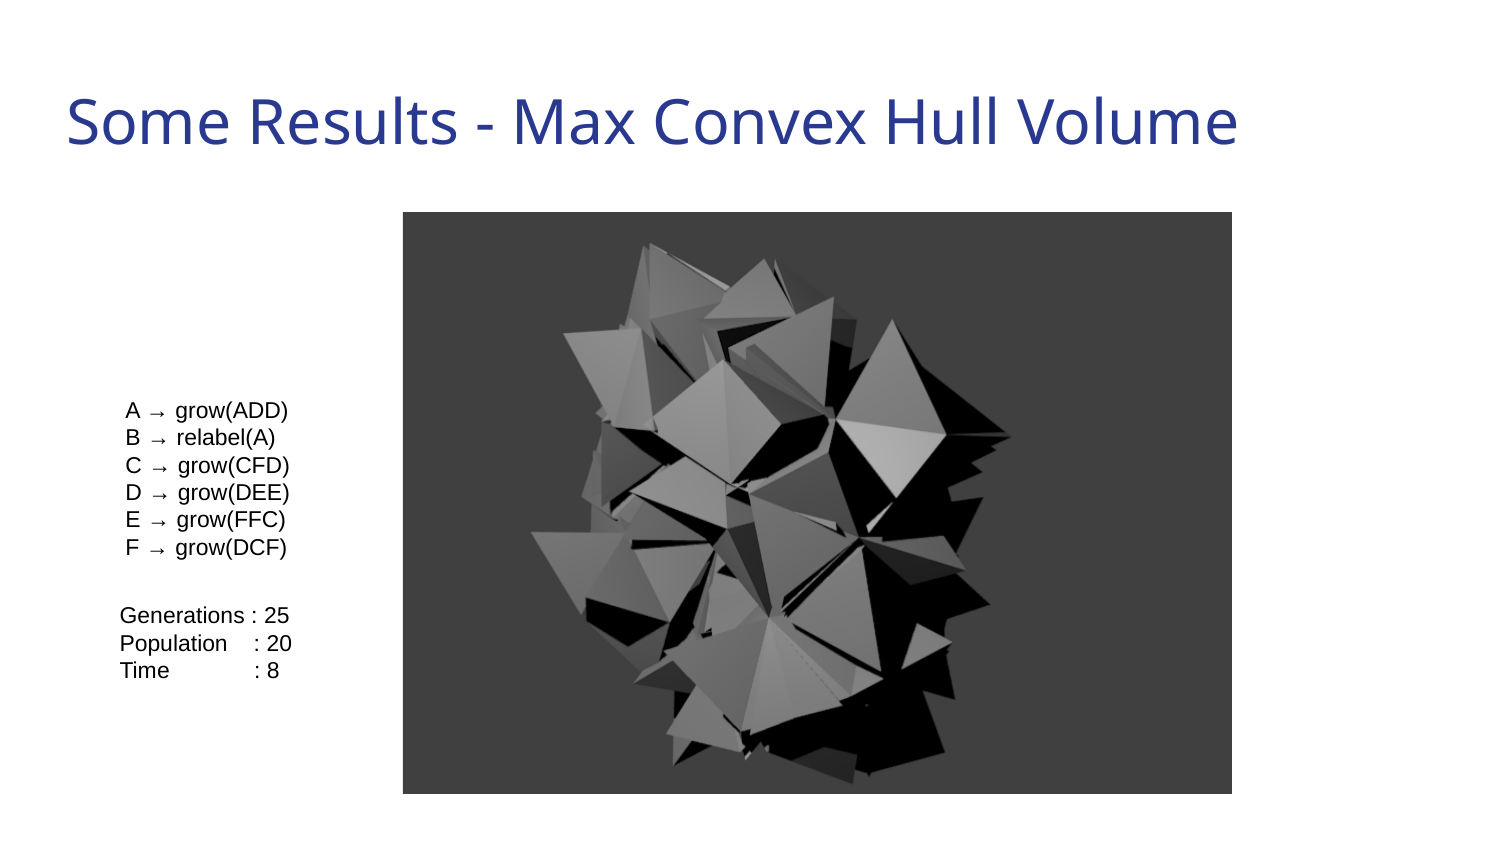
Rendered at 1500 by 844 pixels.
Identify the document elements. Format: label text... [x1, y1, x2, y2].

text_box A → grow(ADD) B → relabel(A) C → grow(CFD) D → grow(DEE) E → grow(FFC) F → grow(DCF) [110, 380, 397, 585]
text_box Generations : 25 Population : 20 Time : 8 [104, 585, 397, 749]
picture [402, 211, 1306, 794]
title Some Results - Max Convex Hull Volume [51, 67, 1449, 167]
